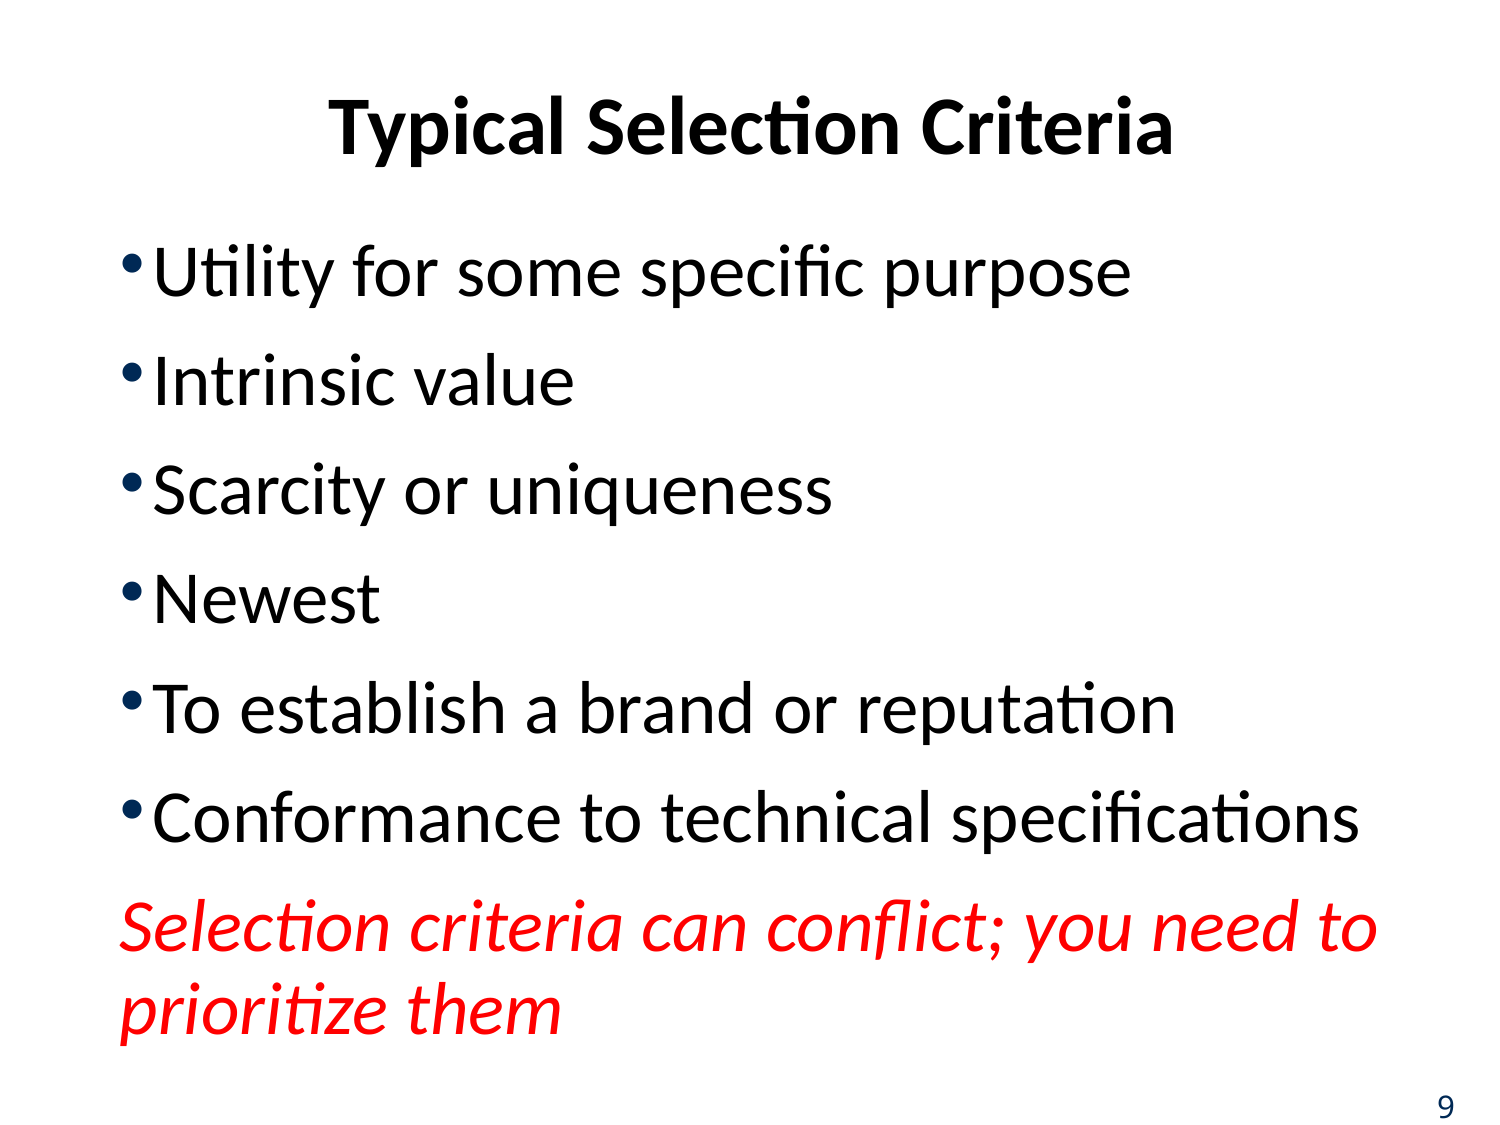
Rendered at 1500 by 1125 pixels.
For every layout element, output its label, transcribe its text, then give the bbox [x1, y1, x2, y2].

text_box 9 [1438, 1081, 1454, 1119]
text_box Utility for some specific purpose Intrinsic value Scarcity or uniqueness Newest To establish a brand or reputation Conformance to technical specifications Selection criteria can conflict; you need to prioritize them [109, 224, 1428, 1125]
title Typical Selection Criteria [77, 29, 1428, 225]
